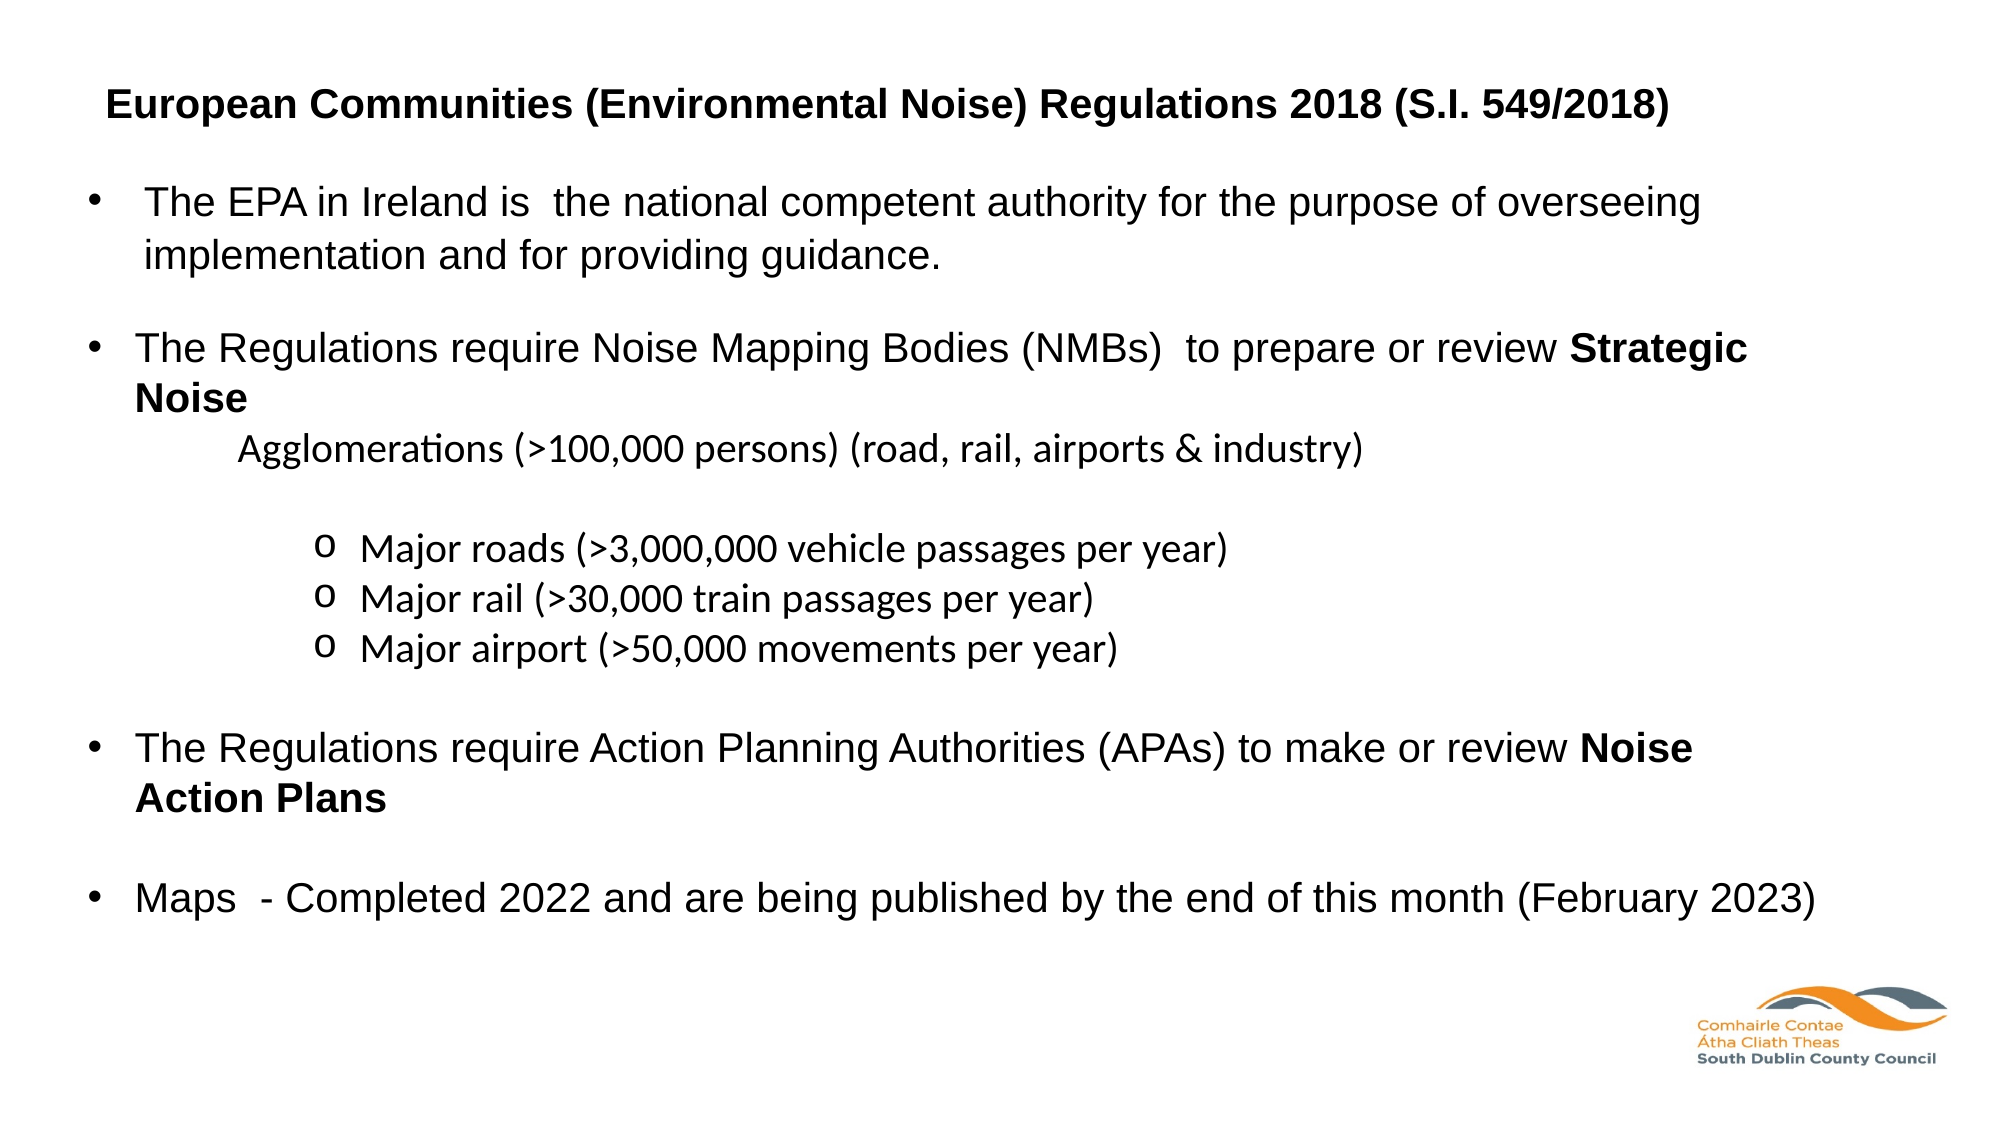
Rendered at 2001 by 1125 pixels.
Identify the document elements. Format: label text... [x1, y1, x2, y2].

text_box European Communities (Environmental Noise) Regulations 2018 (S.I. 549/2018) The EPA in Ireland is the national competent authority for the purpose of overseeing implementation and for providing guidance. The Regulations require Noise Mapping Bodies (NMBs) to prepare or review Strategic Noise Agglomerations (>100,000 persons) (road, rail, airports & industry) Major roads (>3,000,000 vehicle passages per year) Major rail (>30,000 train passages per year) Major airport (>50,000 movements per year) The Regulations require Action Planning Authorities (APAs) to make or review Noise Action Plans Maps - Completed 2022 and are being published by the end of this month (February 2023) [72, 66, 1837, 1004]
picture [1645, 942, 2000, 1107]
